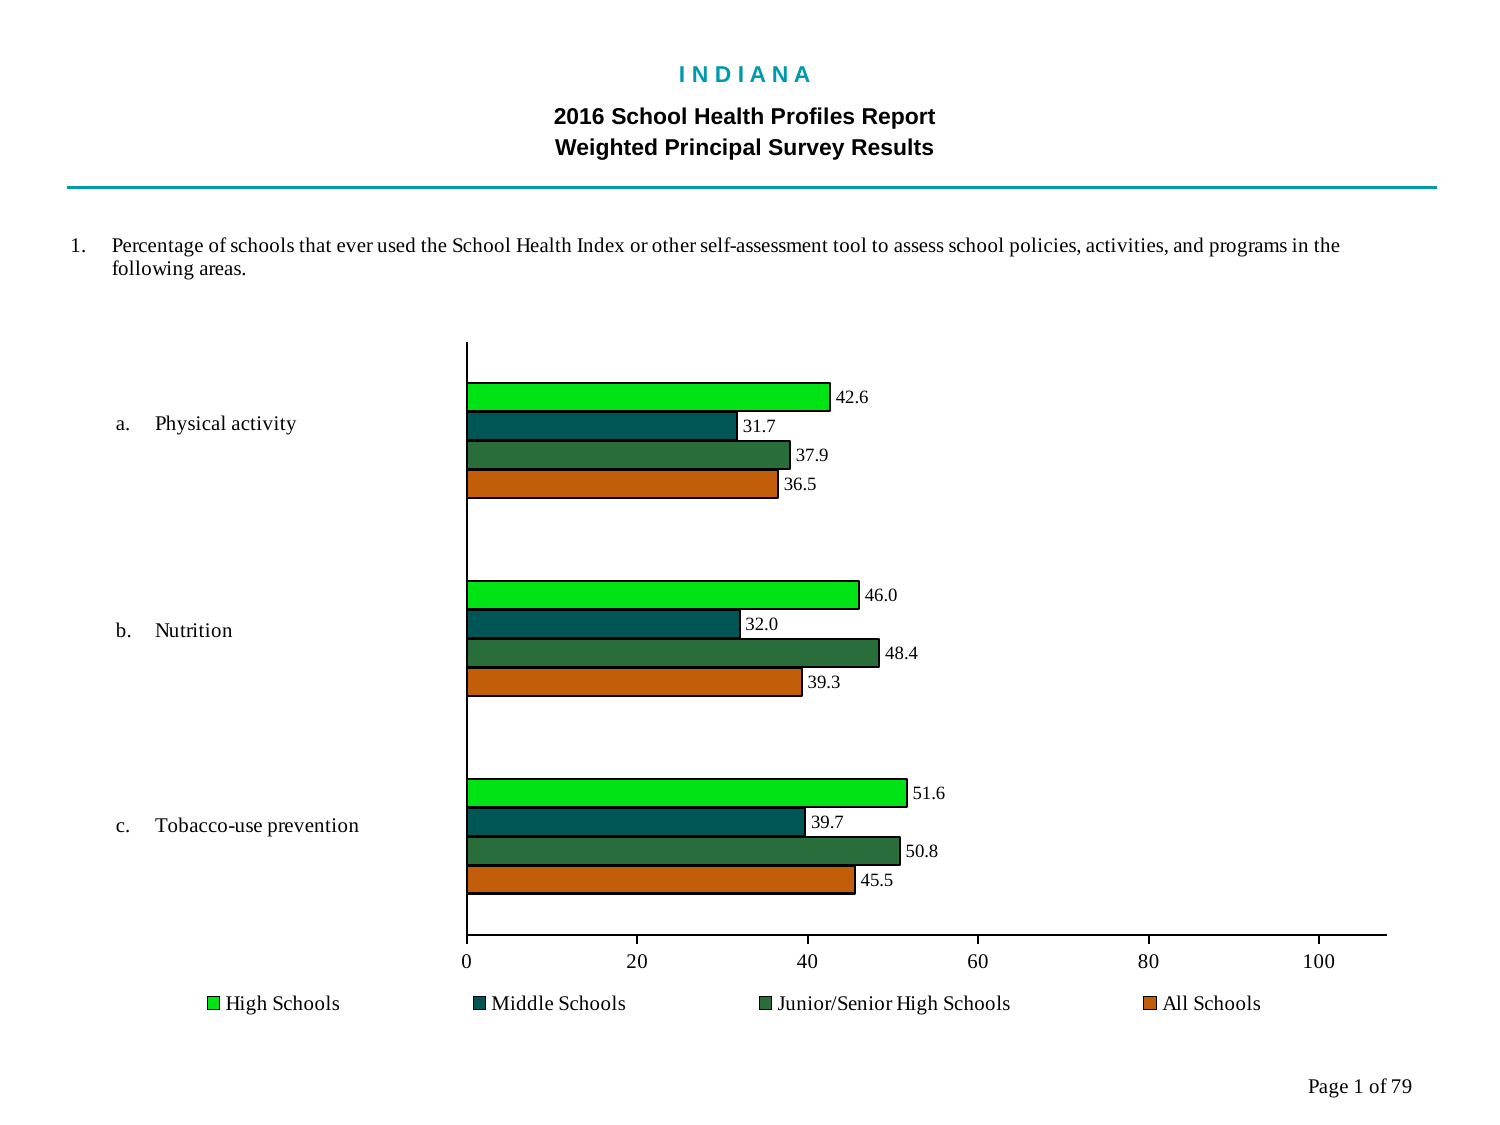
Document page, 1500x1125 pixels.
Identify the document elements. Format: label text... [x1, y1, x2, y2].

text_box Weighted Principal Survey Results [41, 125, 1448, 168]
chart [41, 208, 1449, 1105]
text_box I N D I A N A [41, 52, 1448, 93]
text_box 2016 School Health Profiles Report [41, 93, 1448, 125]
